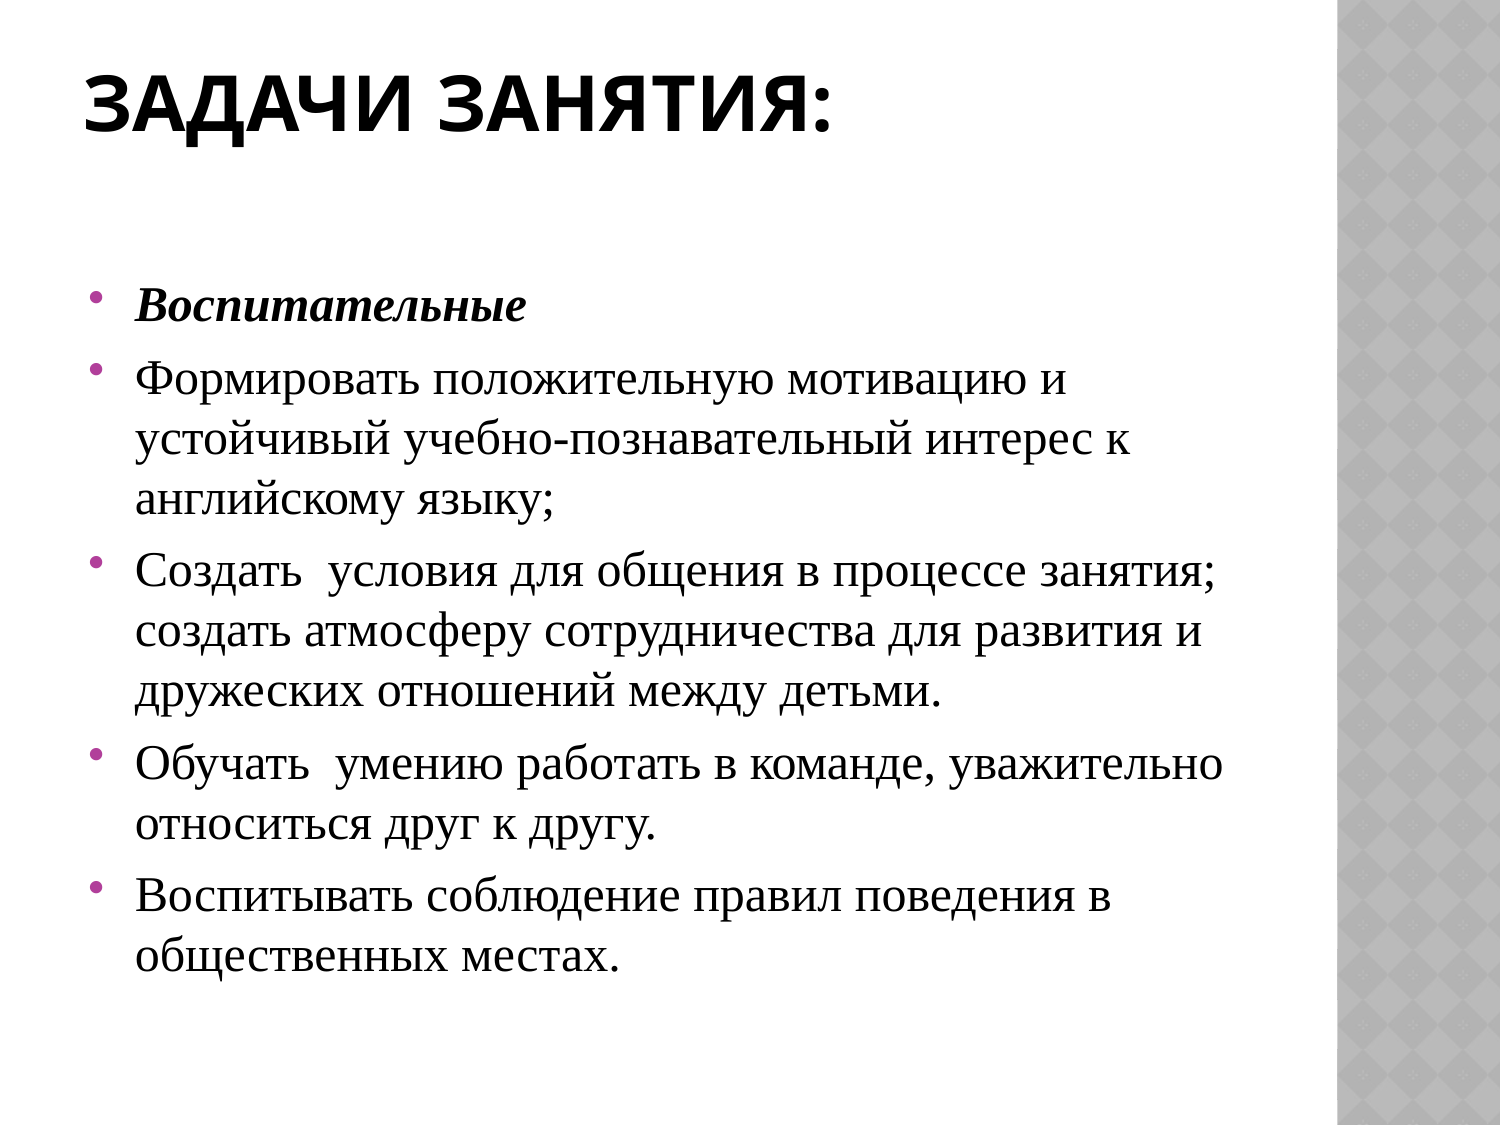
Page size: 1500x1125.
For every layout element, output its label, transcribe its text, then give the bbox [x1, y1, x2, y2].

list Воспитательные Формировать положительную мотивацию и устойчивый учебно-познавательный интерес к английскому языку; Создать условия для общения в процессе занятия; cоздать атмосферу сотрудничества для развития и дружеских отношений между детьми. Обучать умению работать в команде, уважительно относиться друг к другу. Воспитывать соблюдение правил поведения в общественных местах. [74, 263, 1263, 1060]
title Задачи занятия: [75, 52, 1263, 240]
